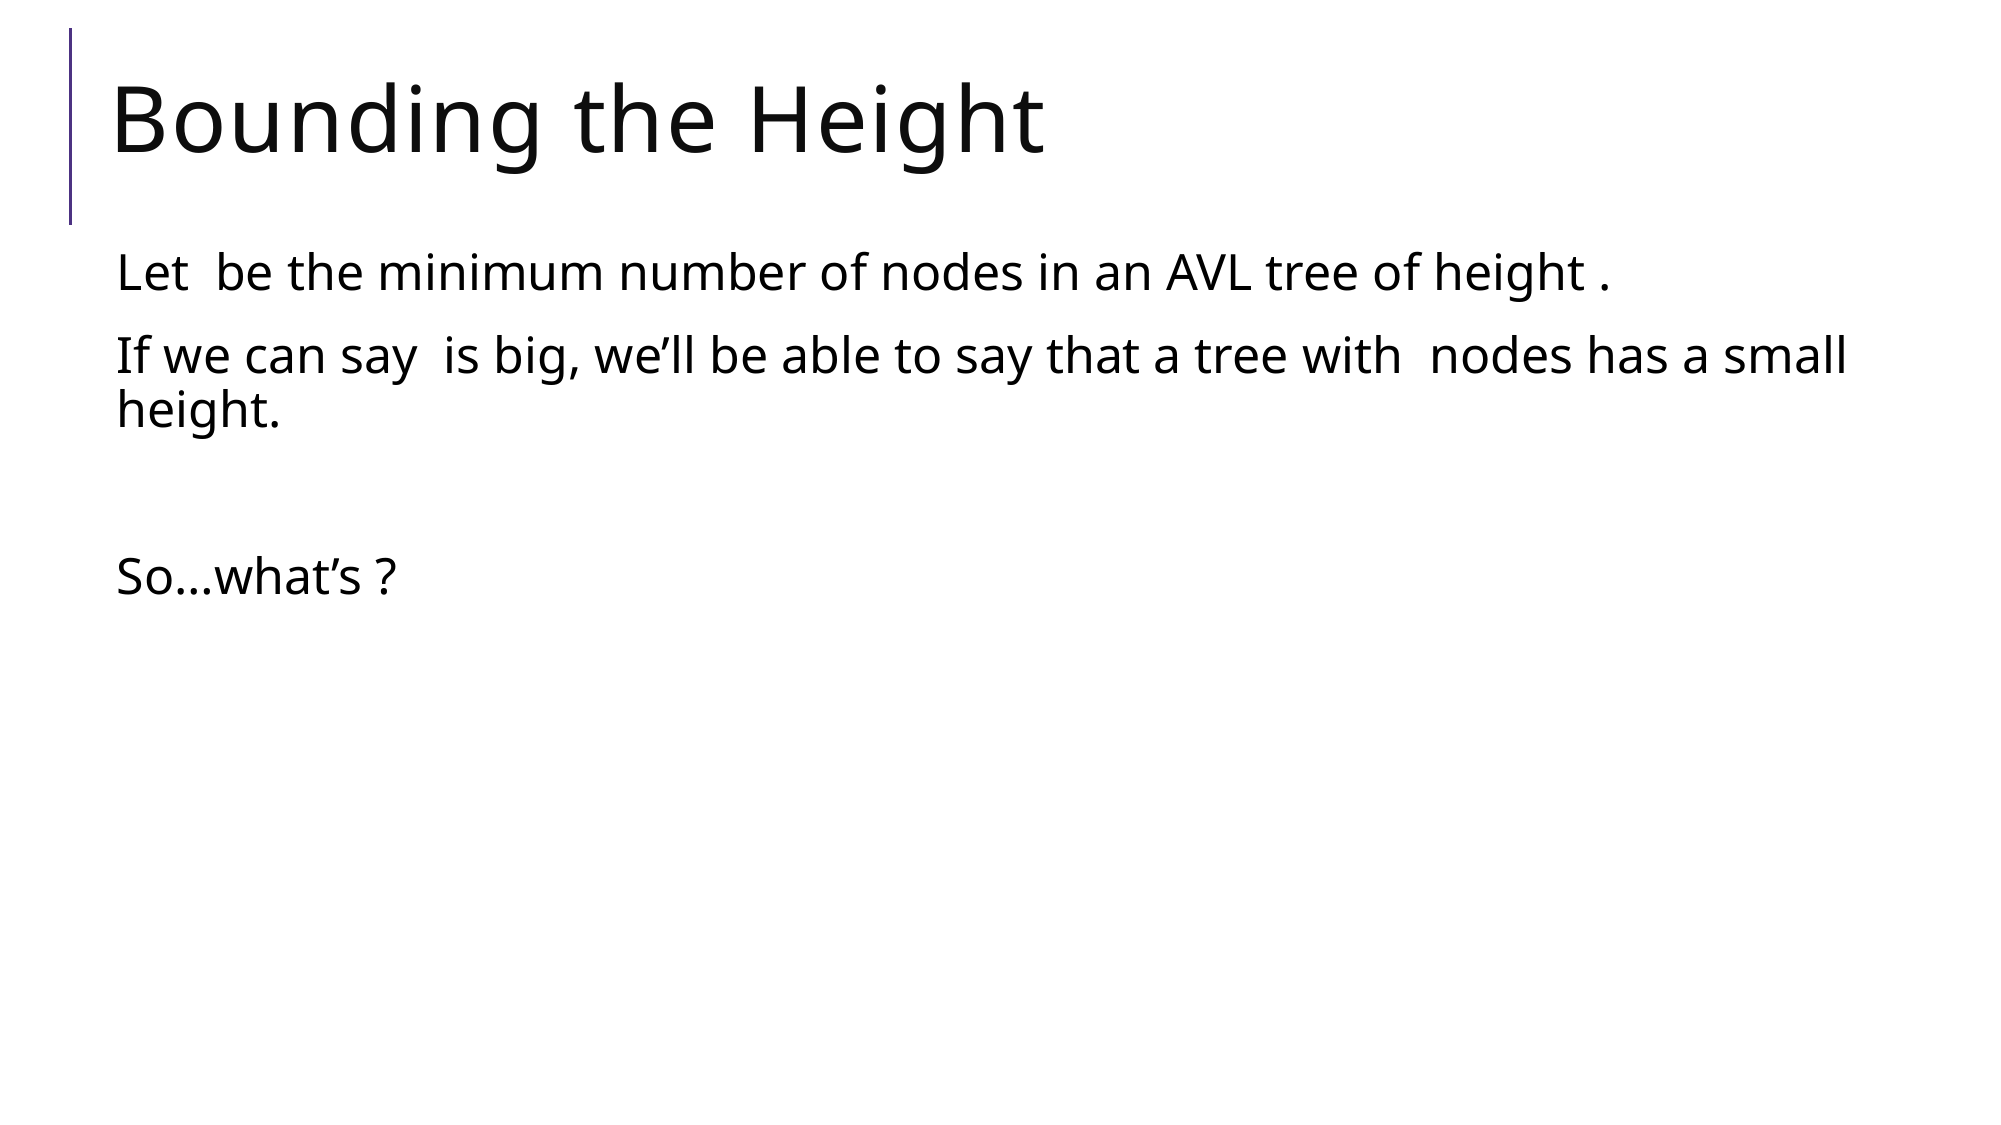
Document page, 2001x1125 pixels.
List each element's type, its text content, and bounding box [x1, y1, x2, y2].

title Bounding the Height [94, 43, 1930, 210]
